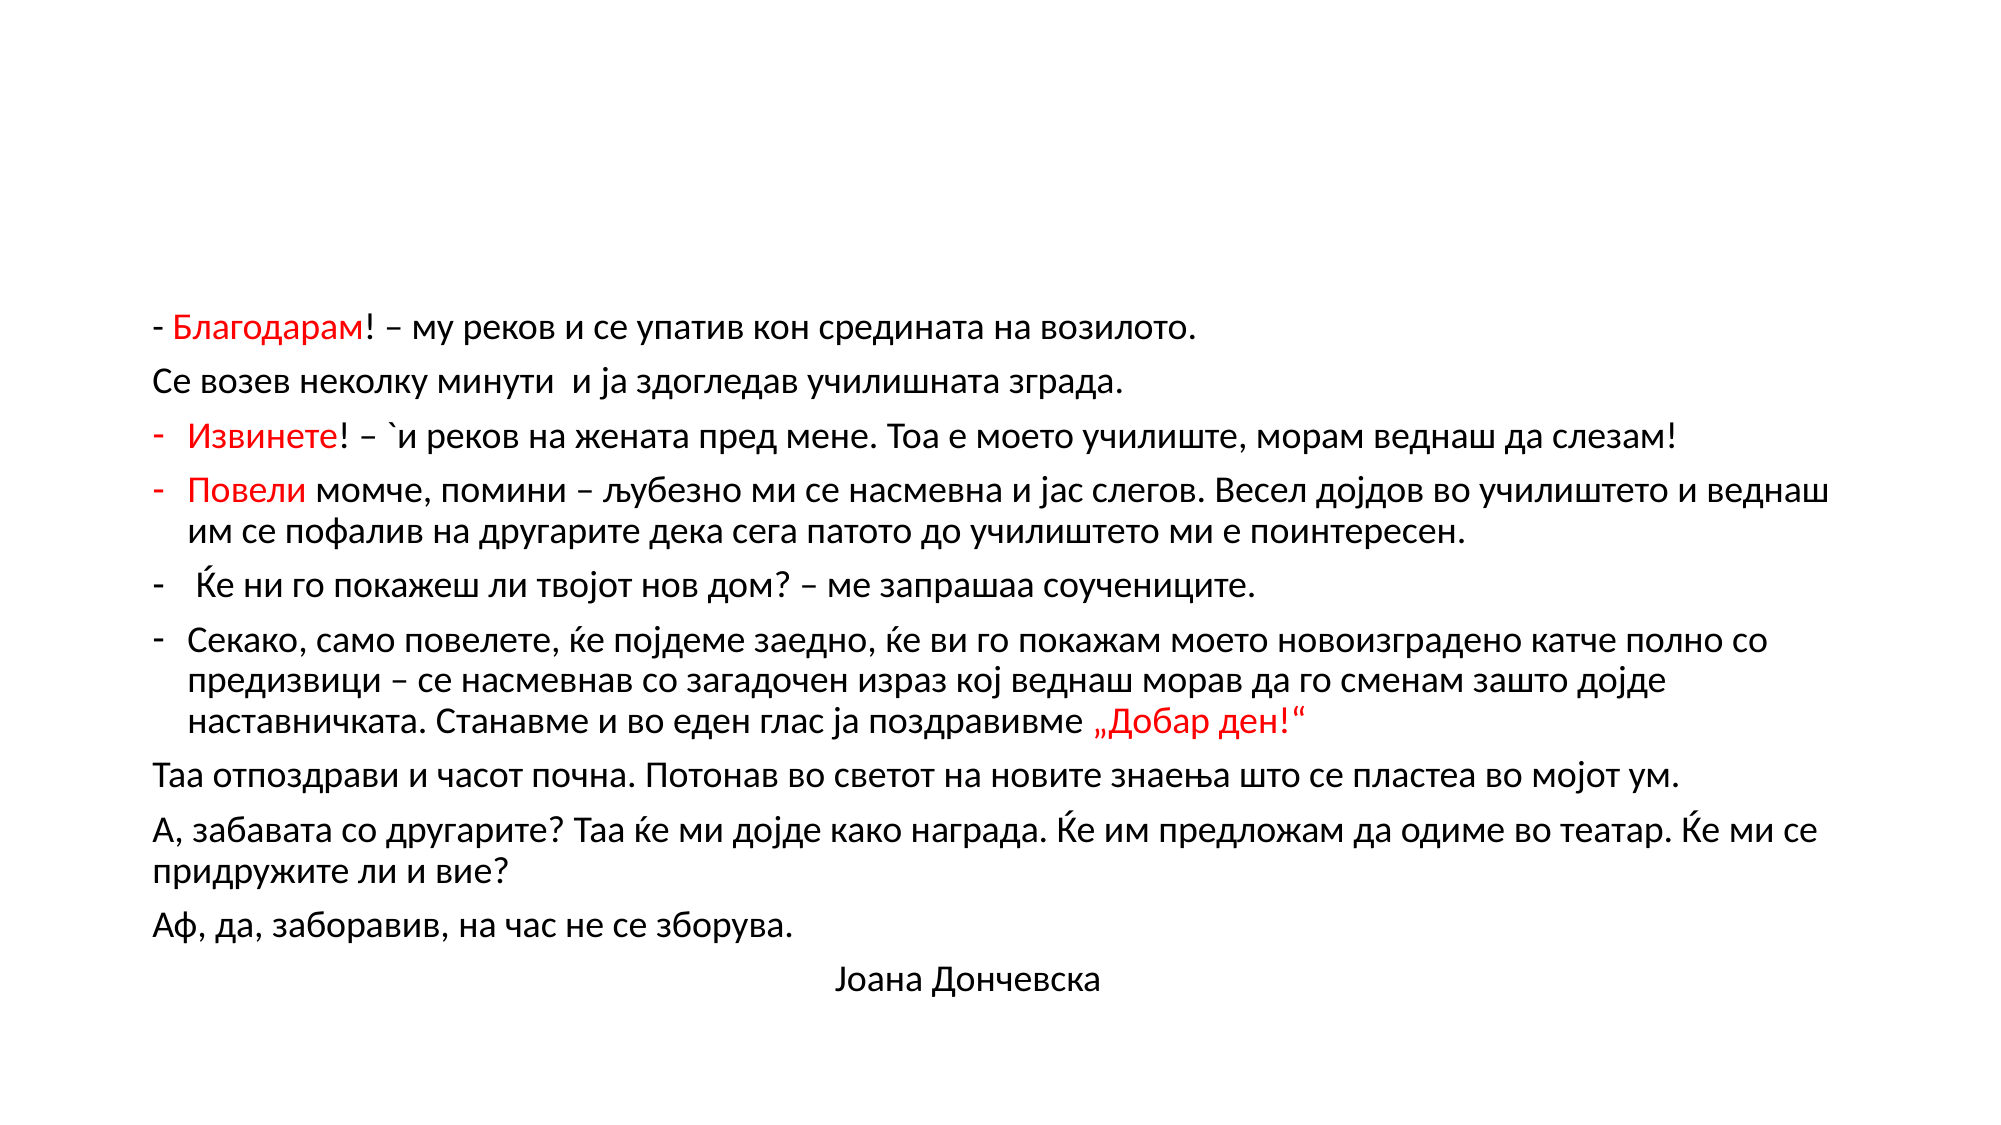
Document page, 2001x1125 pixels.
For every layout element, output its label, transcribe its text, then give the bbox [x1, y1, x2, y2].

list - Благодарам! – му реков и се упатив кон средината на возилото. Се возев неколку минути и ја здогледав училишната зграда. Извинете! – `и реков на жената пред мене. Тоа е моето училиште, морам веднаш да слезам! Повели момче, помини – љубезно ми се насмевна и јас слегов. Весел дојдов во училиштето и веднаш им се пофалив на другарите дека сега патото до училиштето ми е поинтересен. Ќе ни го покажеш ли твојот нов дом? – ме запрашаа соучениците. Секако, само повелете, ќе појдеме заедно, ќе ви го покажам моето новоизградено катче полно со предизвици – се насмевнав со загадочен израз кој веднаш морав да го сменам зашто дојде наставничката. Станавме и во еден глас ја поздравивме „Добар ден!“ Таа отпоздрави и часот почна. Потонав во светот на новите знаења што се пластеа во мојот ум. А, забавата со другарите? Таа ќе ми дојде како награда. Ќе им предложам да одиме во театар. Ќе ми се придружите ли и вие? Аф, да, заборавив, на час не се зборува. Јоана Дончевска [137, 299, 1863, 1014]
